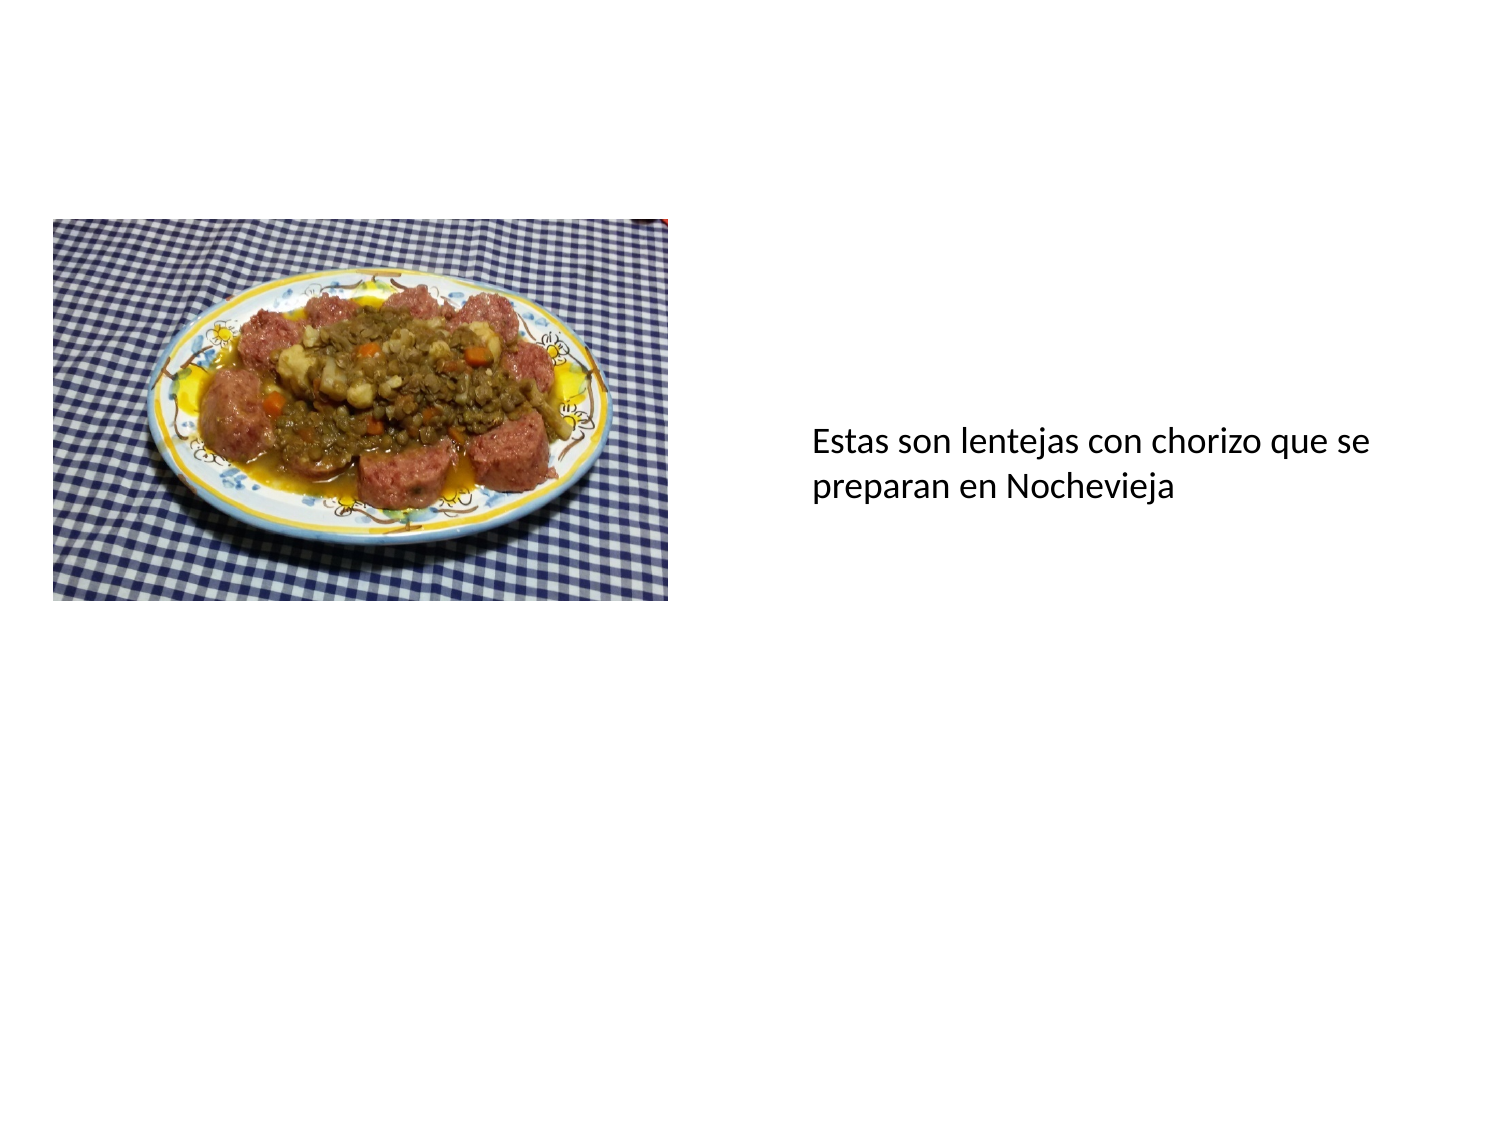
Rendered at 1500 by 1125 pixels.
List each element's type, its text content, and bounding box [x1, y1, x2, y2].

text_box Estas son lentejas con chorizo que se preparan en Nochevieja [797, 408, 1424, 514]
picture [52, 219, 668, 602]
